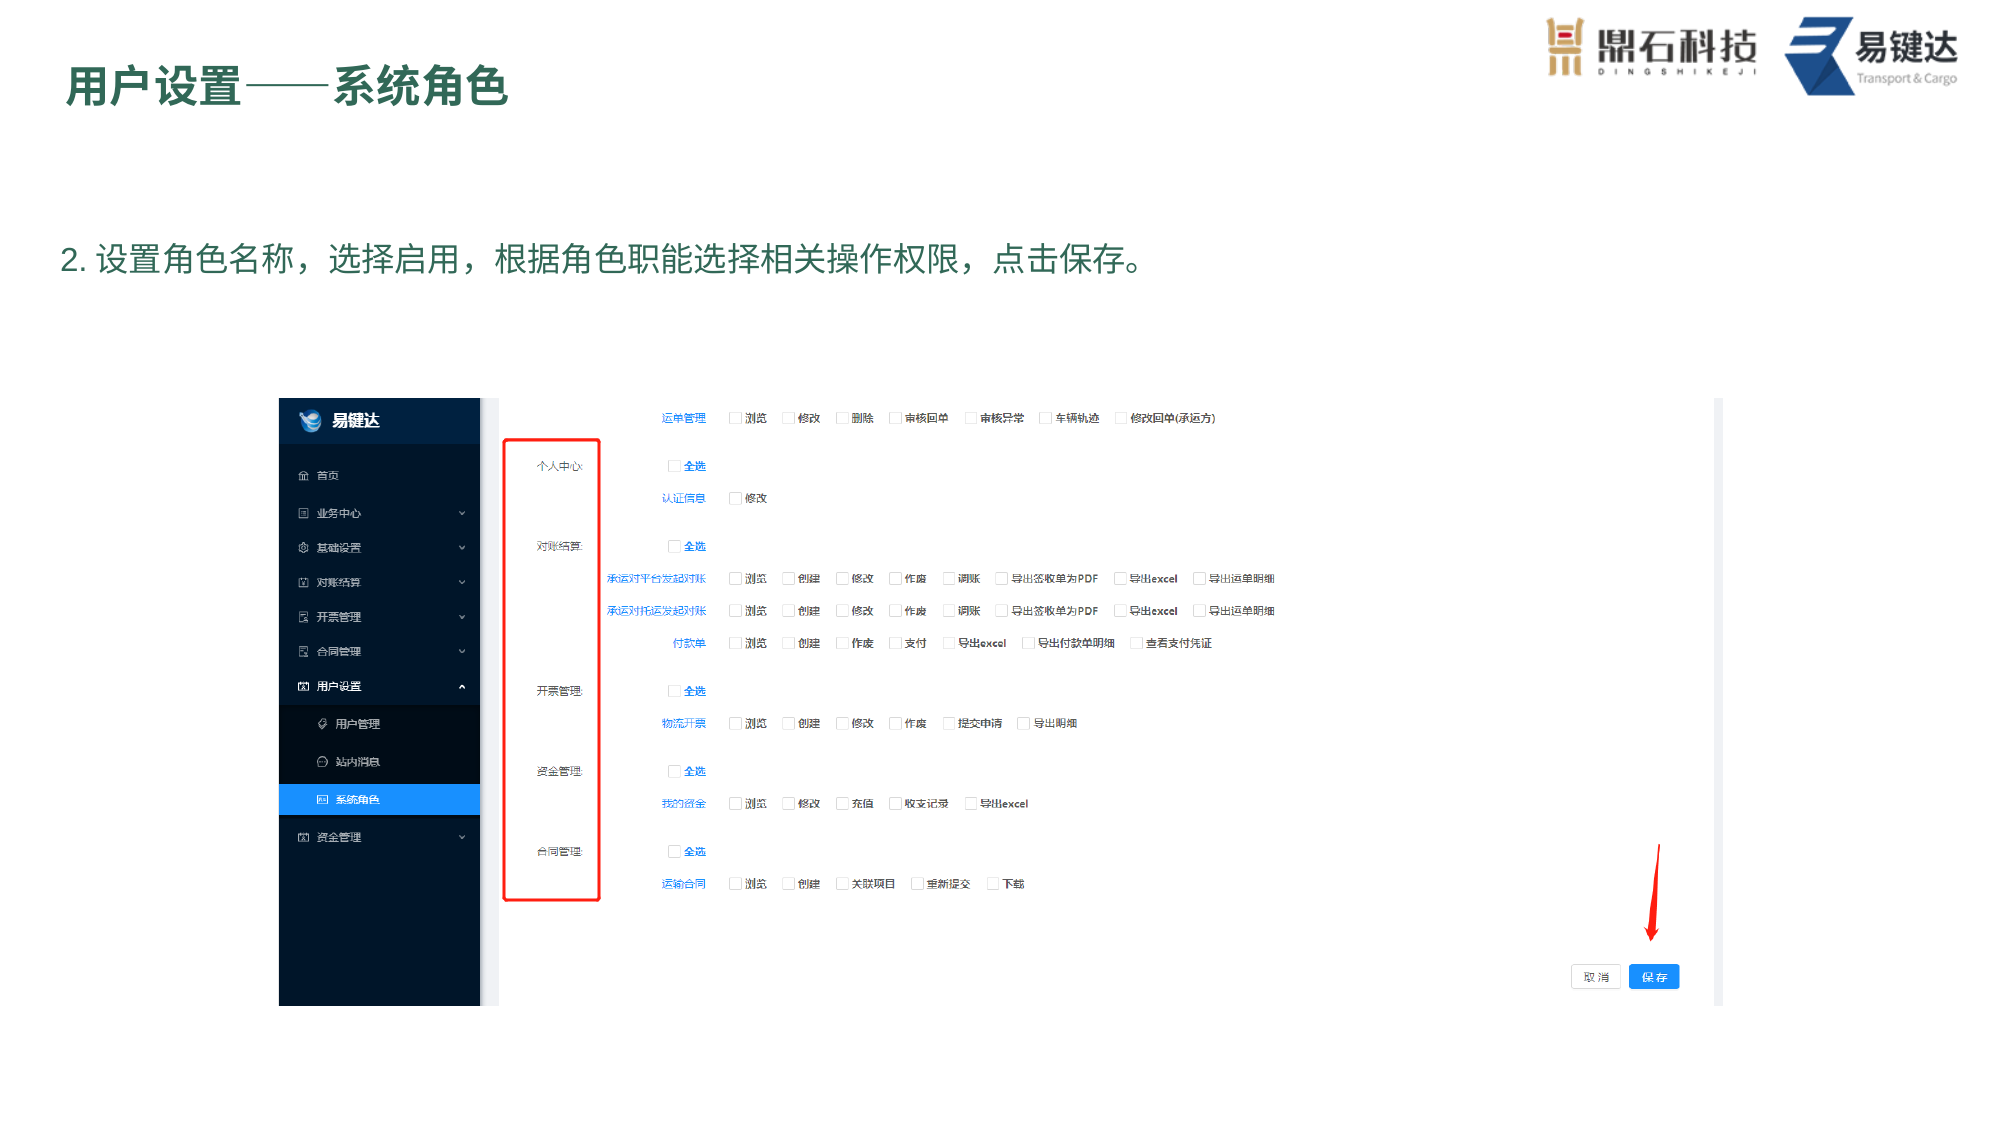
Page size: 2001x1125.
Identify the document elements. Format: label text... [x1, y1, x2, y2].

picture [1520, 0, 1962, 147]
picture [277, 398, 1723, 1006]
text_box 用户设置——系统角色 [45, 42, 591, 121]
text_box 2.设置角色名称，选择启用，根据角色职能选择相关操作权限，点击保存。 [45, 218, 1598, 286]
